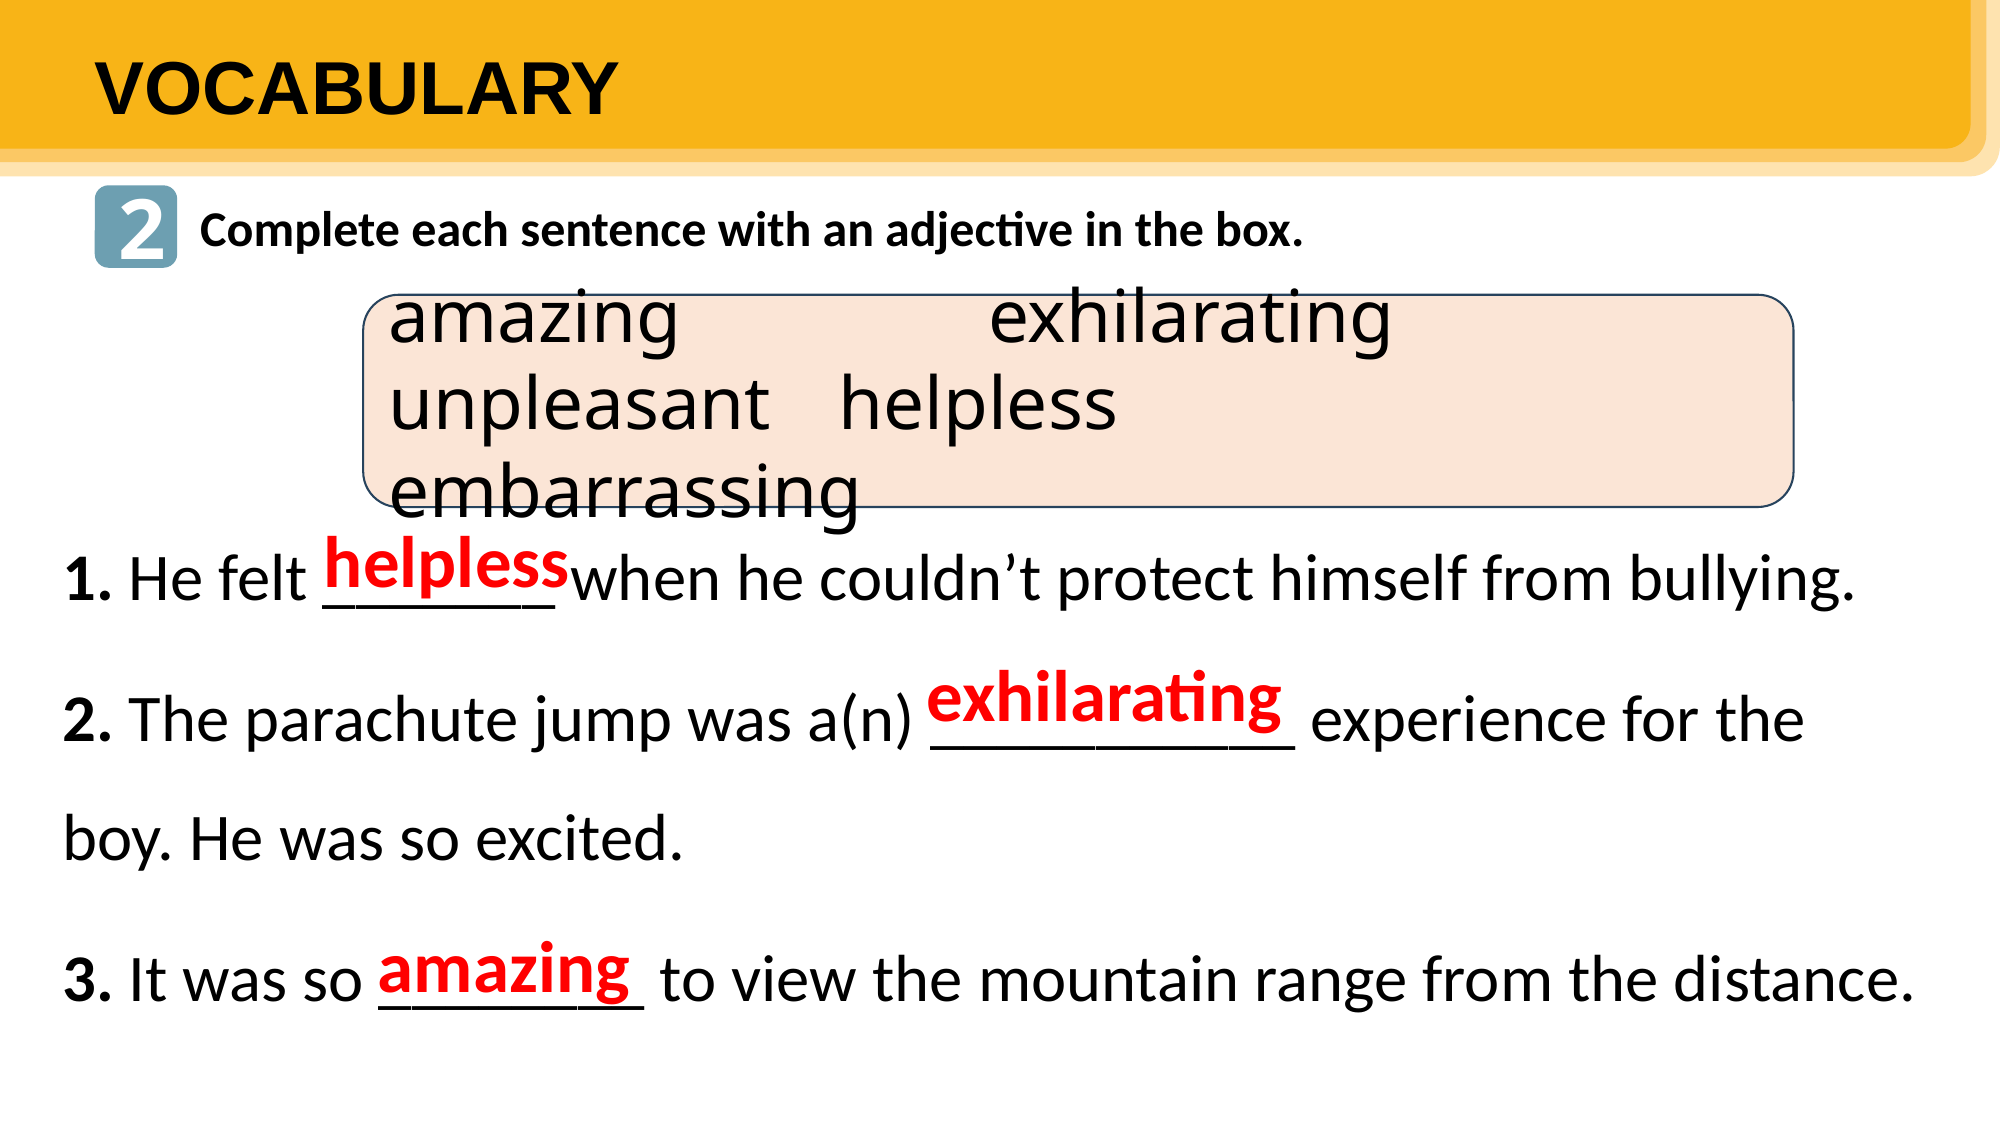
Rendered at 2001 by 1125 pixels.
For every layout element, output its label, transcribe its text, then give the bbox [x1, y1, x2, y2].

text_box exhilarating [911, 641, 1325, 744]
text_box [93, 185, 103, 268]
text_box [0, 0, 2000, 177]
text_box amazing [363, 912, 673, 1015]
text_box 2 [103, 177, 169, 284]
text_box Complete each sentence with an adjective in the box. [185, 188, 2000, 264]
list 1. He felt _______ when he couldn’t protect himself from bullying. 2. The parachute jump was a(n) ___________ experience for the boy. He was so excited. 3. It was so ________ to view the mountain range from the distance. [47, 486, 1939, 1106]
text_box helpless [309, 506, 619, 610]
text_box amazing exhilarating unpleasant helpless embarrassing [362, 293, 1795, 509]
text_box [169, 185, 179, 268]
